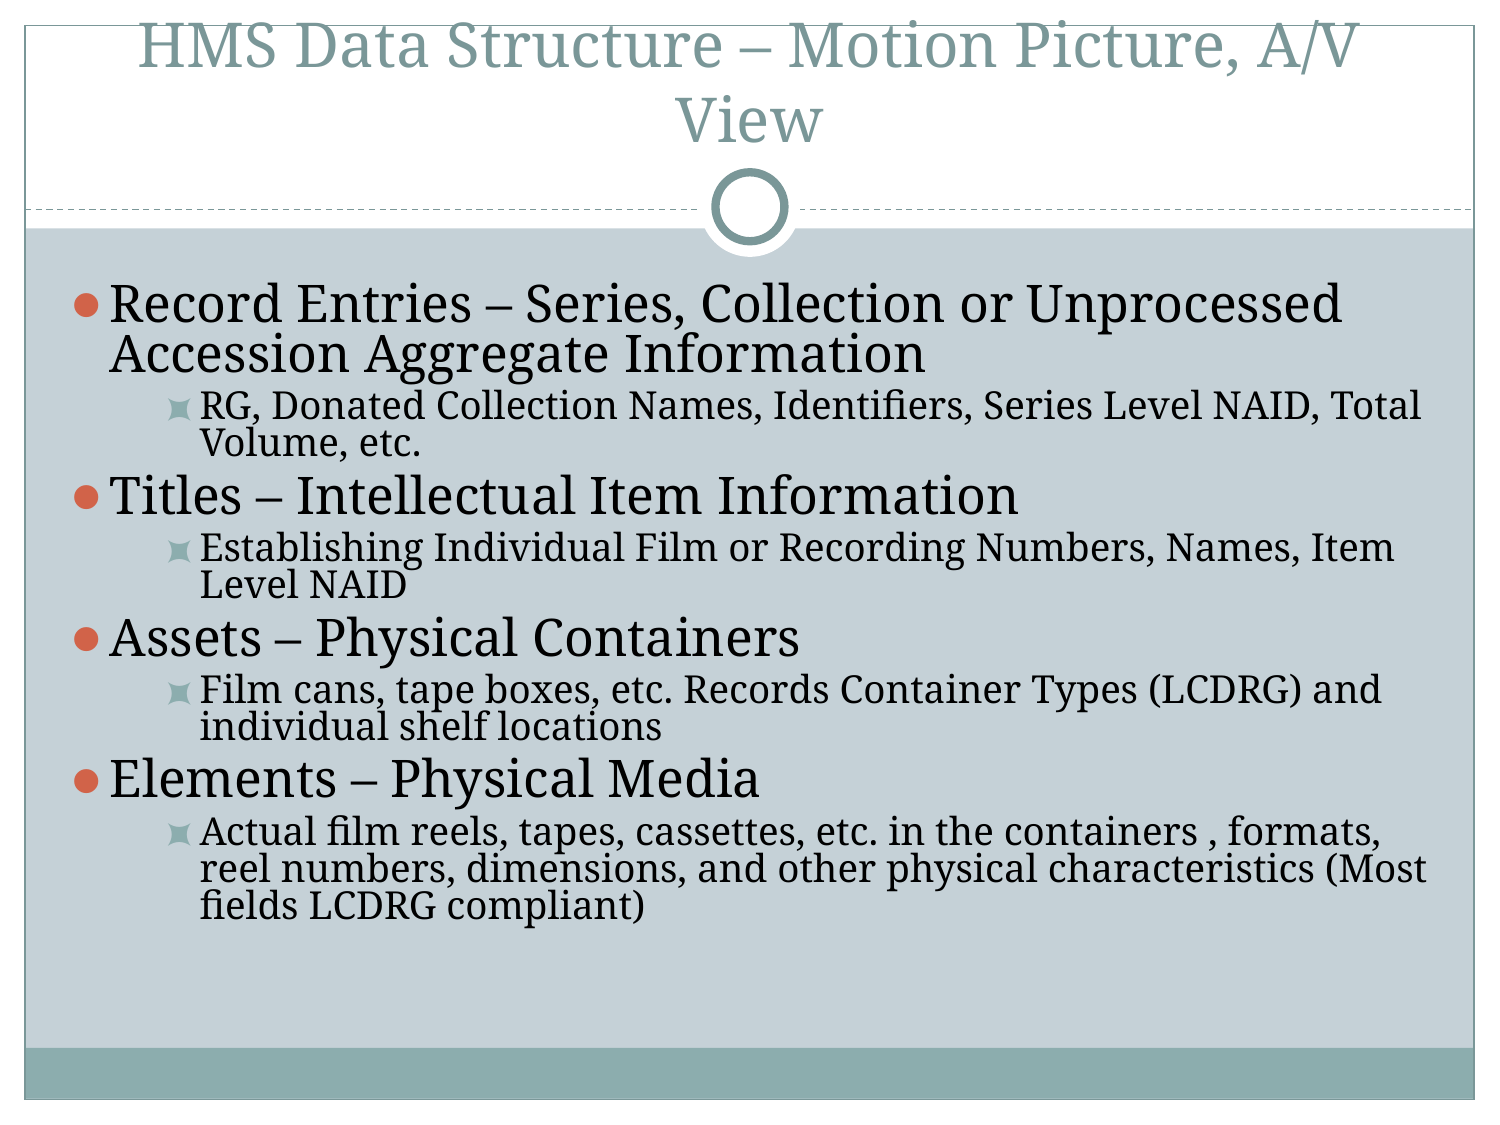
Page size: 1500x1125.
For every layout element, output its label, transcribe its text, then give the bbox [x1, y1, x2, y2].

title HMS Data Structure – Motion Picture, A/V View [49, 37, 1450, 162]
list Record Entries – Series, Collection or Unprocessed Accession Aggregate Information RG, Donated Collection Names, Identifiers, Series Level NAID, Total Volume, etc. Titles – Intellectual Item Information Establishing Individual Film or Recording Numbers, Names, Item Level NAID Assets – Physical Containers Film cans, tape boxes, etc. Records Container Types (LCDRG) and individual shelf locations Elements – Physical Media Actual film reels, tapes, cassettes, etc. in the containers , formats, reel numbers, dimensions, and other physical characteristics (Most fields LCDRG compliant) [49, 275, 1445, 1025]
